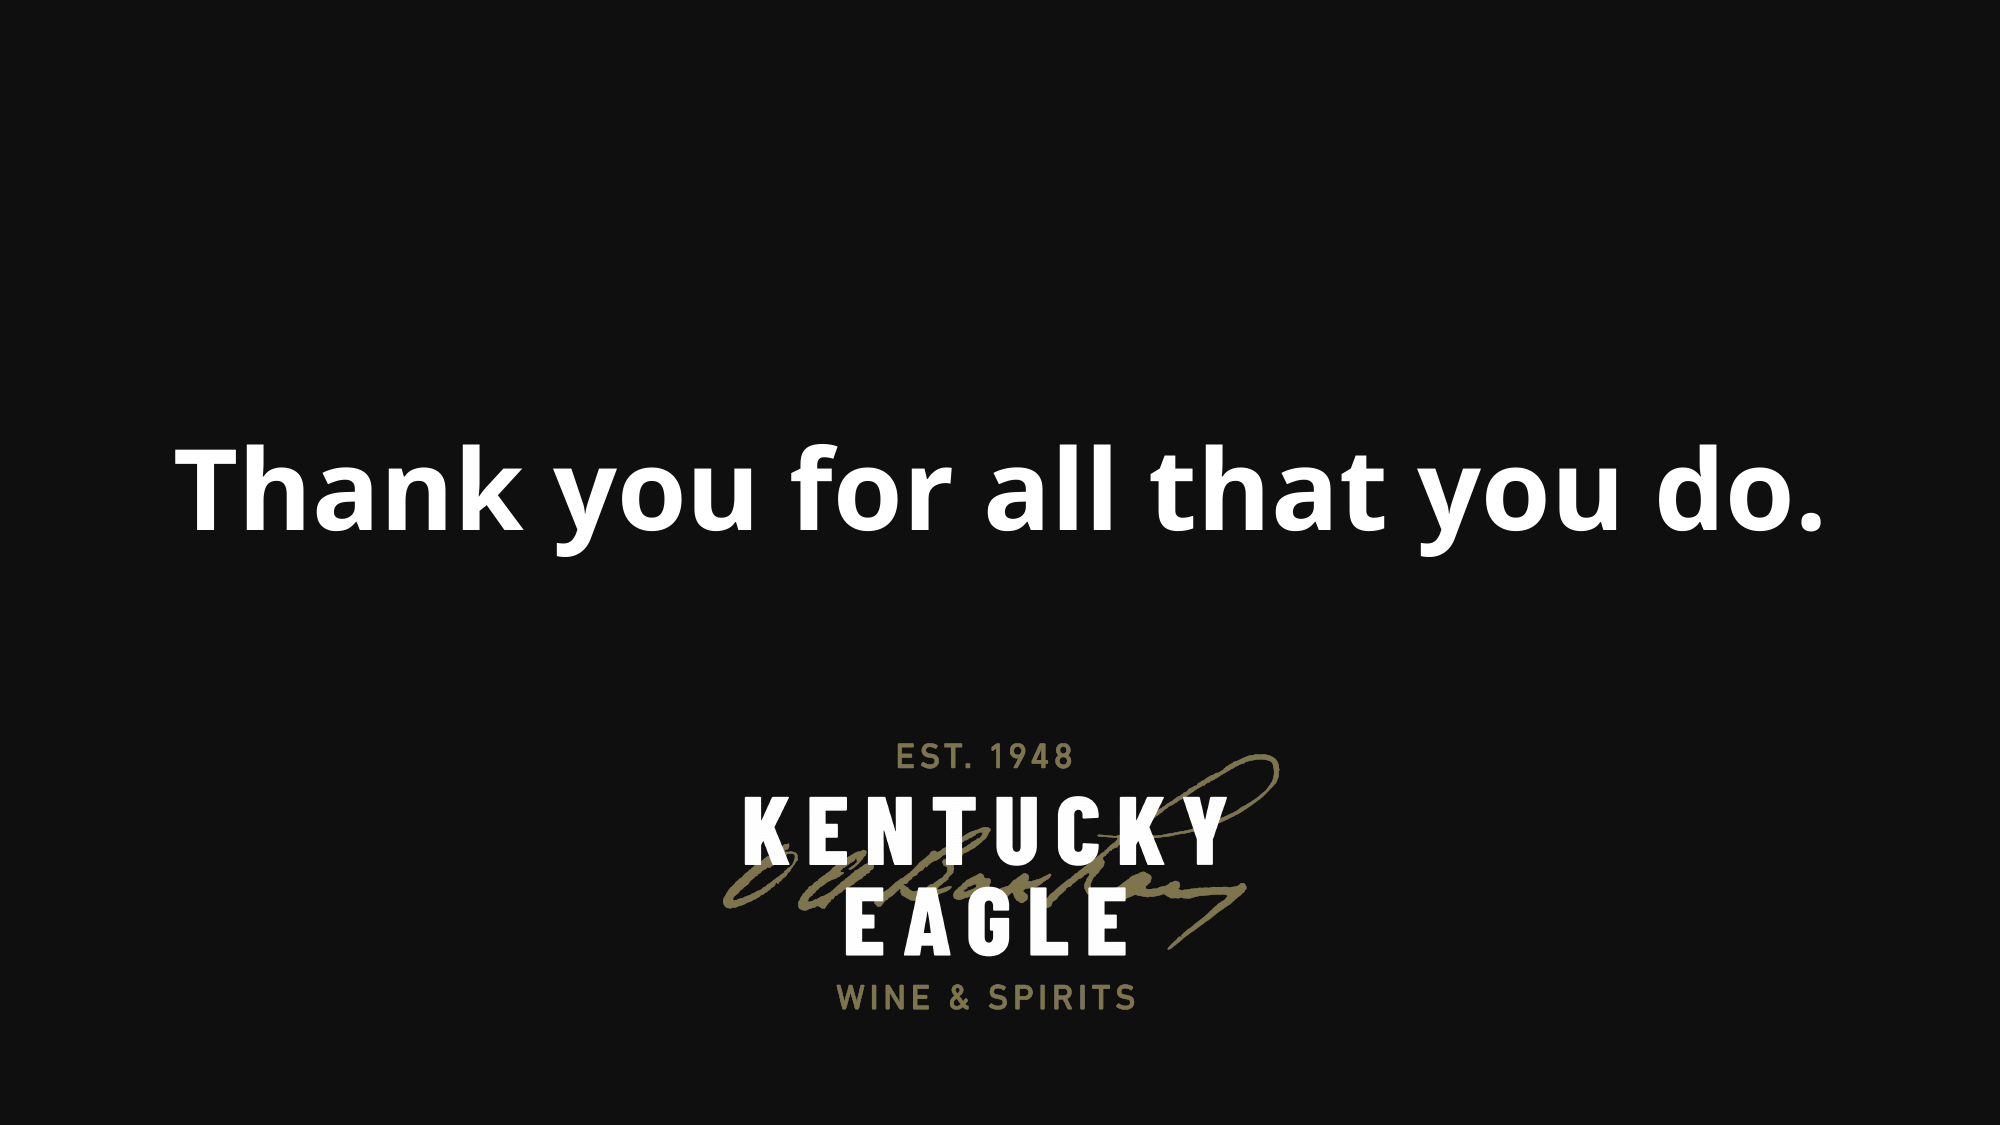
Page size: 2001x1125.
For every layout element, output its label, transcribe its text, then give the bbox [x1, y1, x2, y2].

picture [716, 737, 1286, 1015]
text_box Thank you for all that you do. [139, 410, 1862, 561]
